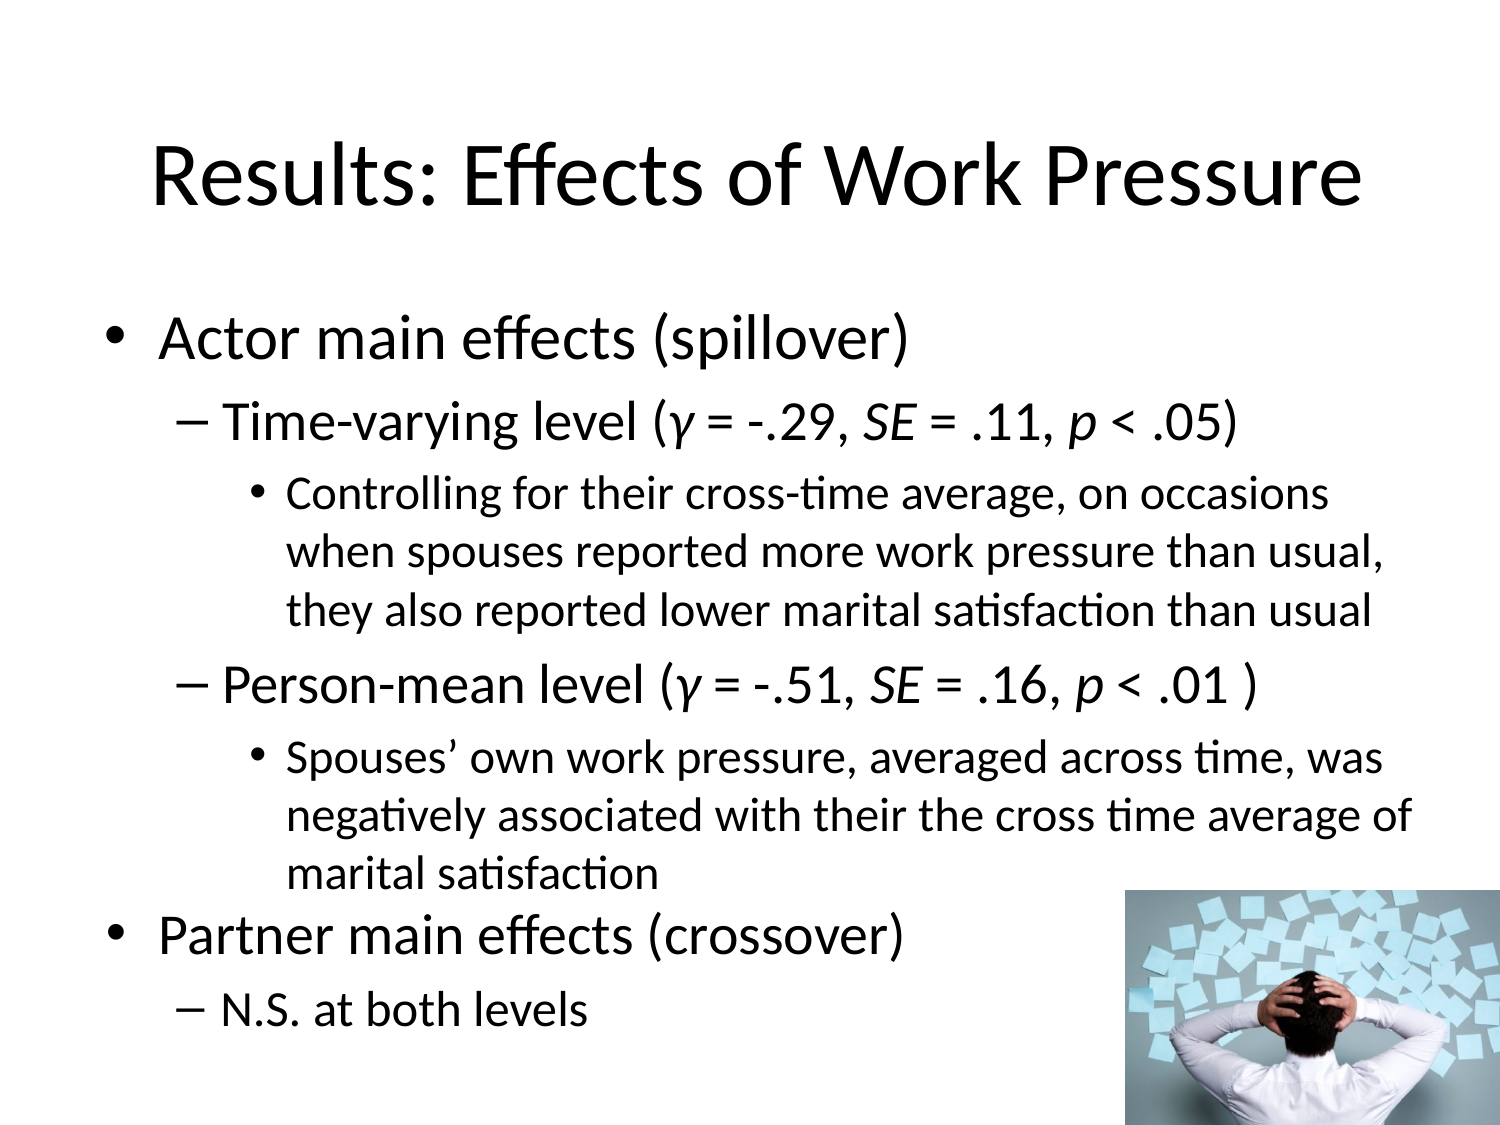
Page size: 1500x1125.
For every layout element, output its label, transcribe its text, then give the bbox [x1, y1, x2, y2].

text_box Partner main effects (crossover) N.S. at both levels [90, 888, 1441, 1045]
picture [1124, 890, 1500, 1125]
title Results: Effects of Work Pressure [83, 75, 1434, 263]
list Actor main effects (spillover) Time-varying level (γ = -.29, SE = .11, p < .05) Controlling for their cross-time average, on occasions when spouses reported more work pressure than usual, they also reported lower marital satisfaction than usual Person-mean level (γ = -.51, SE = .16, p < .01 ) Spouses’ own work pressure, averaged across time, was negatively associated with their the cross time average of marital satisfaction [88, 287, 1439, 913]
